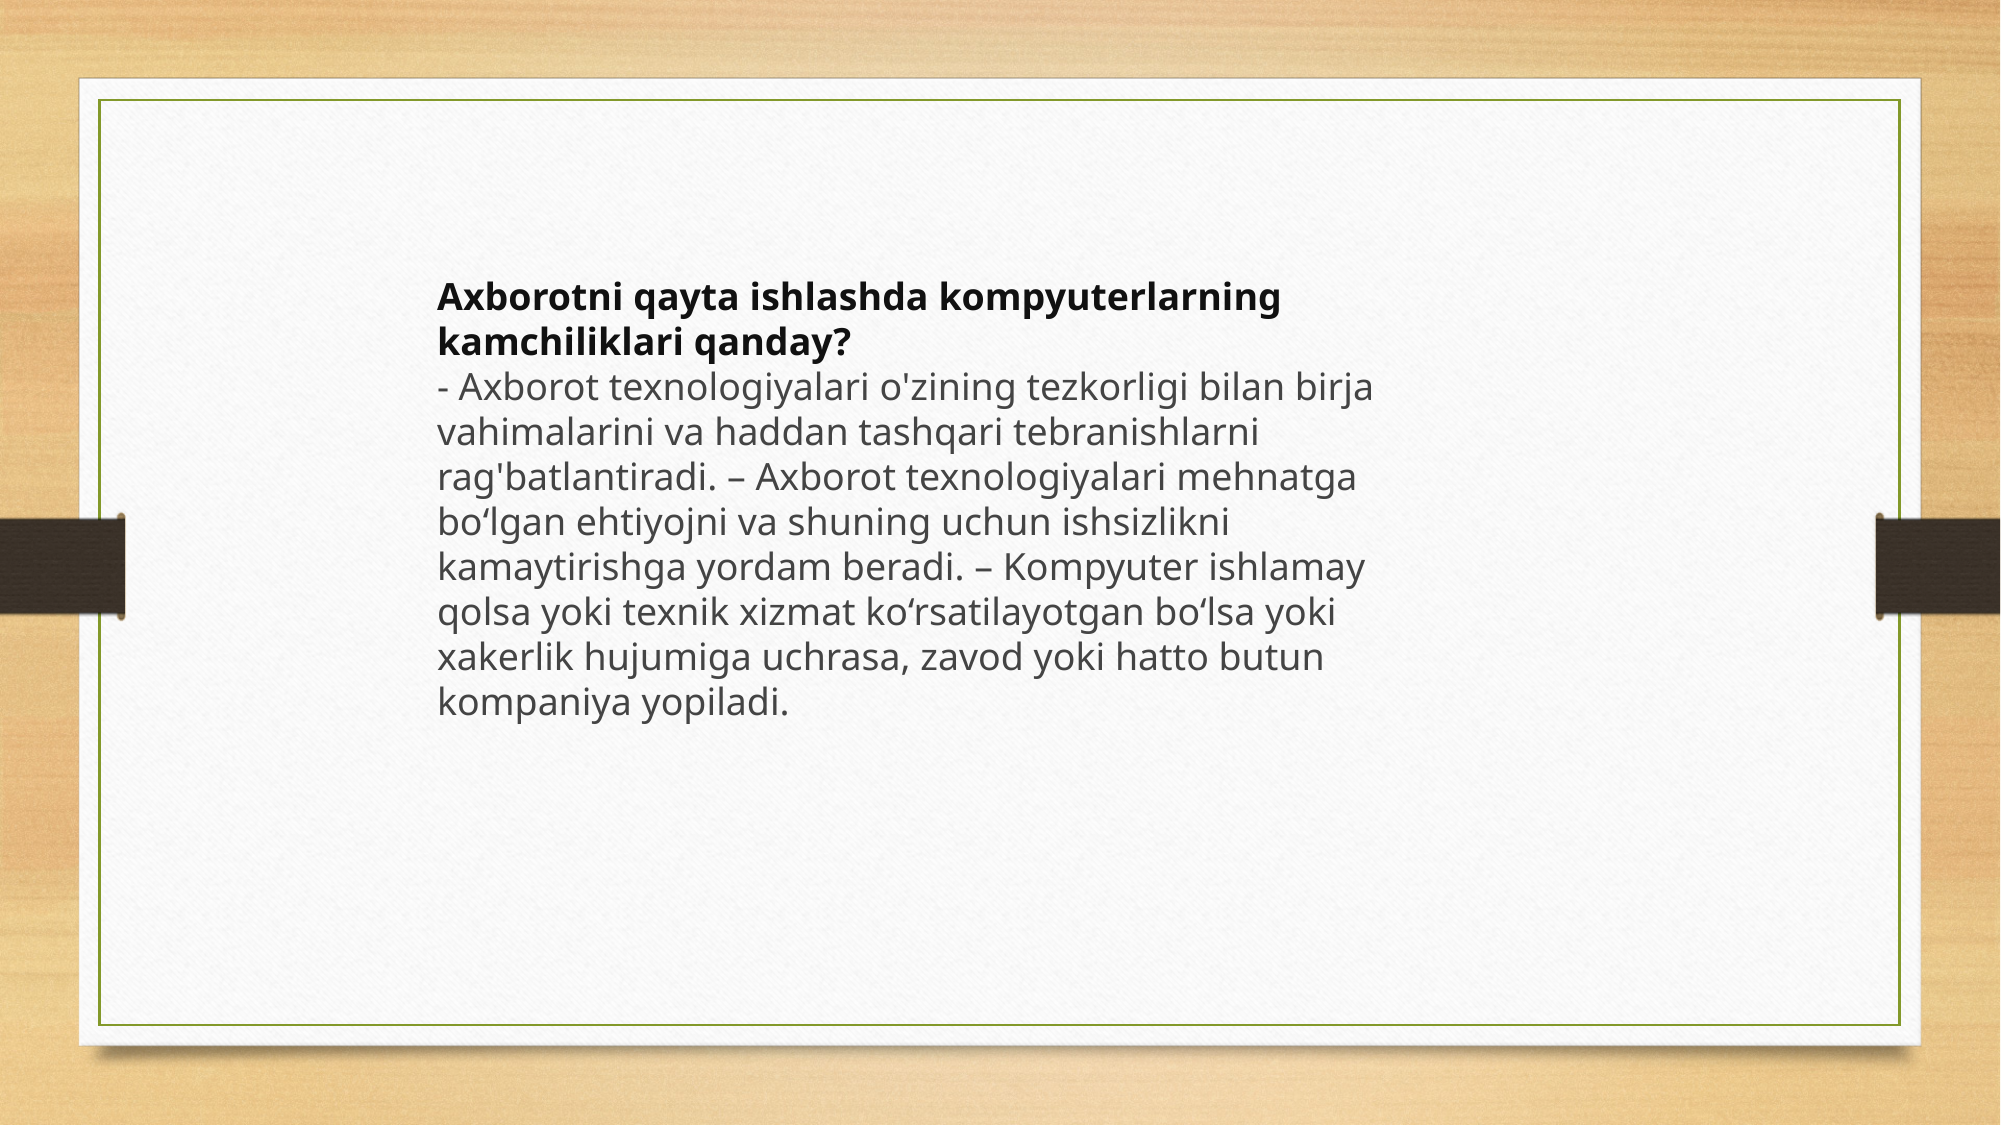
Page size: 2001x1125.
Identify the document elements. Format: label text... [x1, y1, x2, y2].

text_box Axborotni qayta ishlashda kompyuterlarning kamchiliklari qanday? - Axborot texnologiyalari o'zining tezkorligi bilan birja vahimalarini va haddan tashqari tebranishlarni rag'batlantiradi. – Axborot texnologiyalari mehnatga bo‘lgan ehtiyojni va shuning uchun ishsizlikni kamaytirishga yordam beradi. – Kompyuter ishlamay qolsa yoki texnik xizmat ko‘rsatilayotgan bo‘lsa yoki xakerlik hujumiga uchrasa, zavod yoki hatto butun kompaniya yopiladi. [422, 265, 1423, 731]
picture [0, 0, 2001, 1125]
